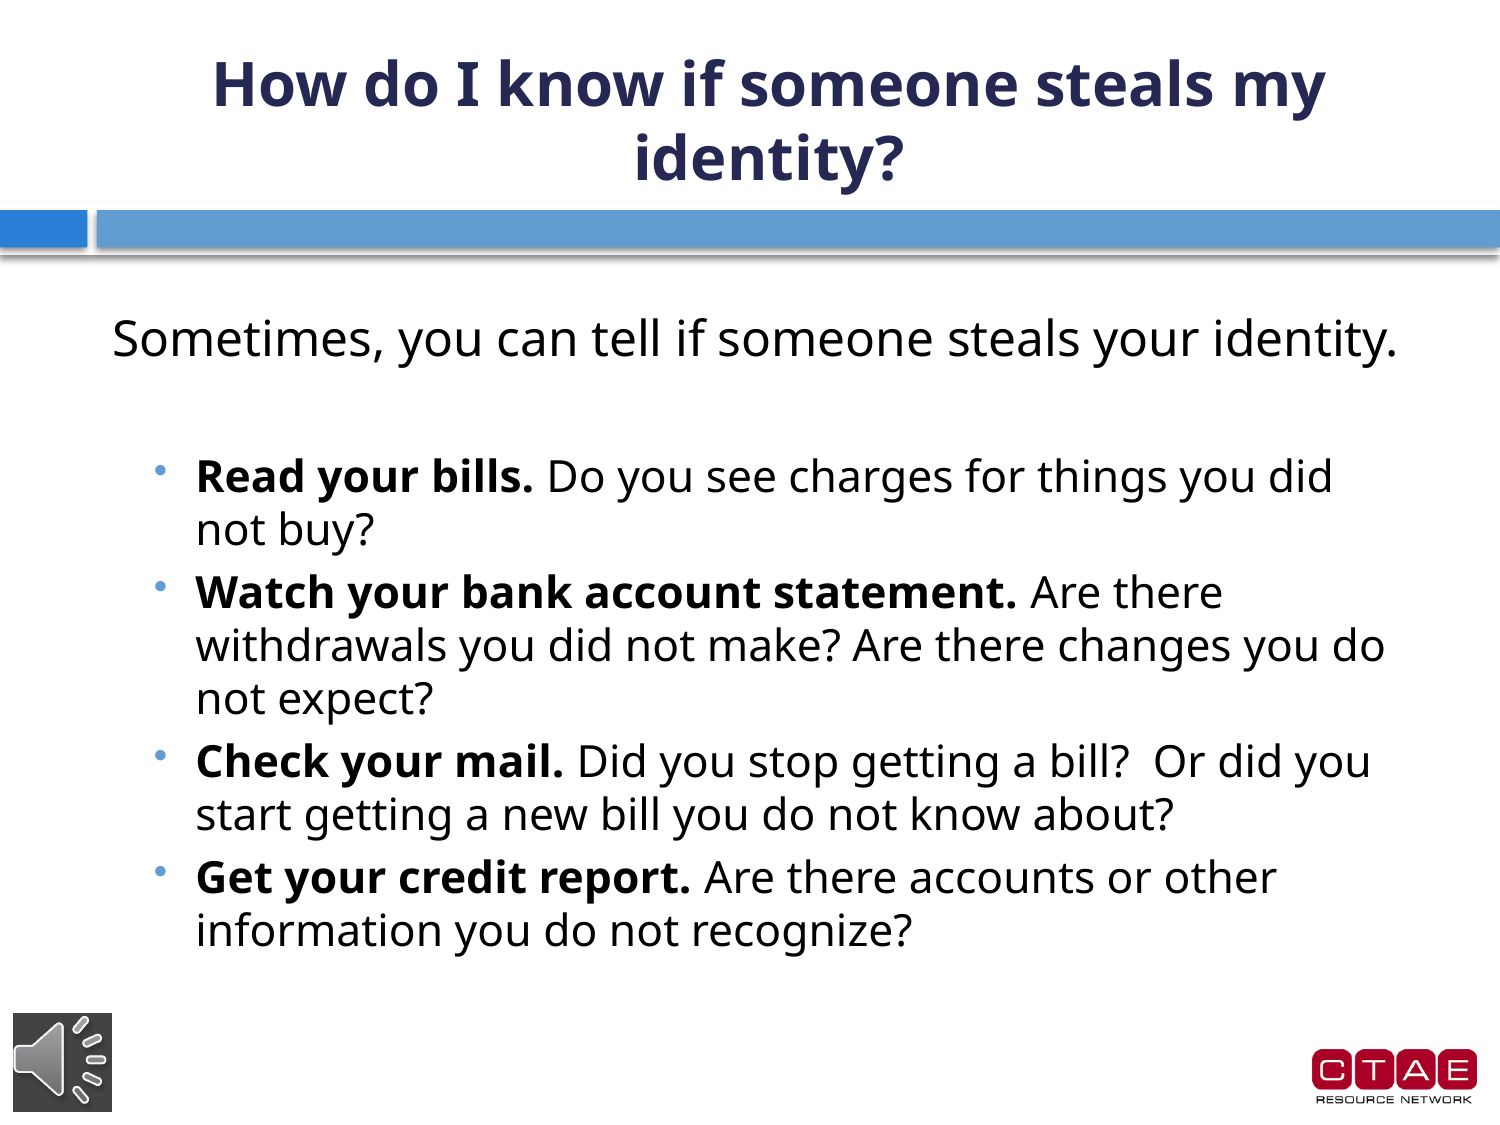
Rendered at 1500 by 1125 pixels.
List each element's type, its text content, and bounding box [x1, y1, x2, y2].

picture [1312, 1049, 1477, 1117]
list Sometimes, you can tell if someone steals your identity. Read your bills. Do you see charges for things you did not buy? Watch your bank account statement. Are there withdrawals you did not make? Are there changes you do not expect? Check your mail. Did you stop getting a bill? Or did you start getting a new bill you do not know about? Get your credit report. Are there accounts or other information you do not recognize? [87, 299, 1425, 1000]
title How do I know if someone steals my identity? [100, 37, 1438, 200]
picture [12, 1012, 113, 1113]
